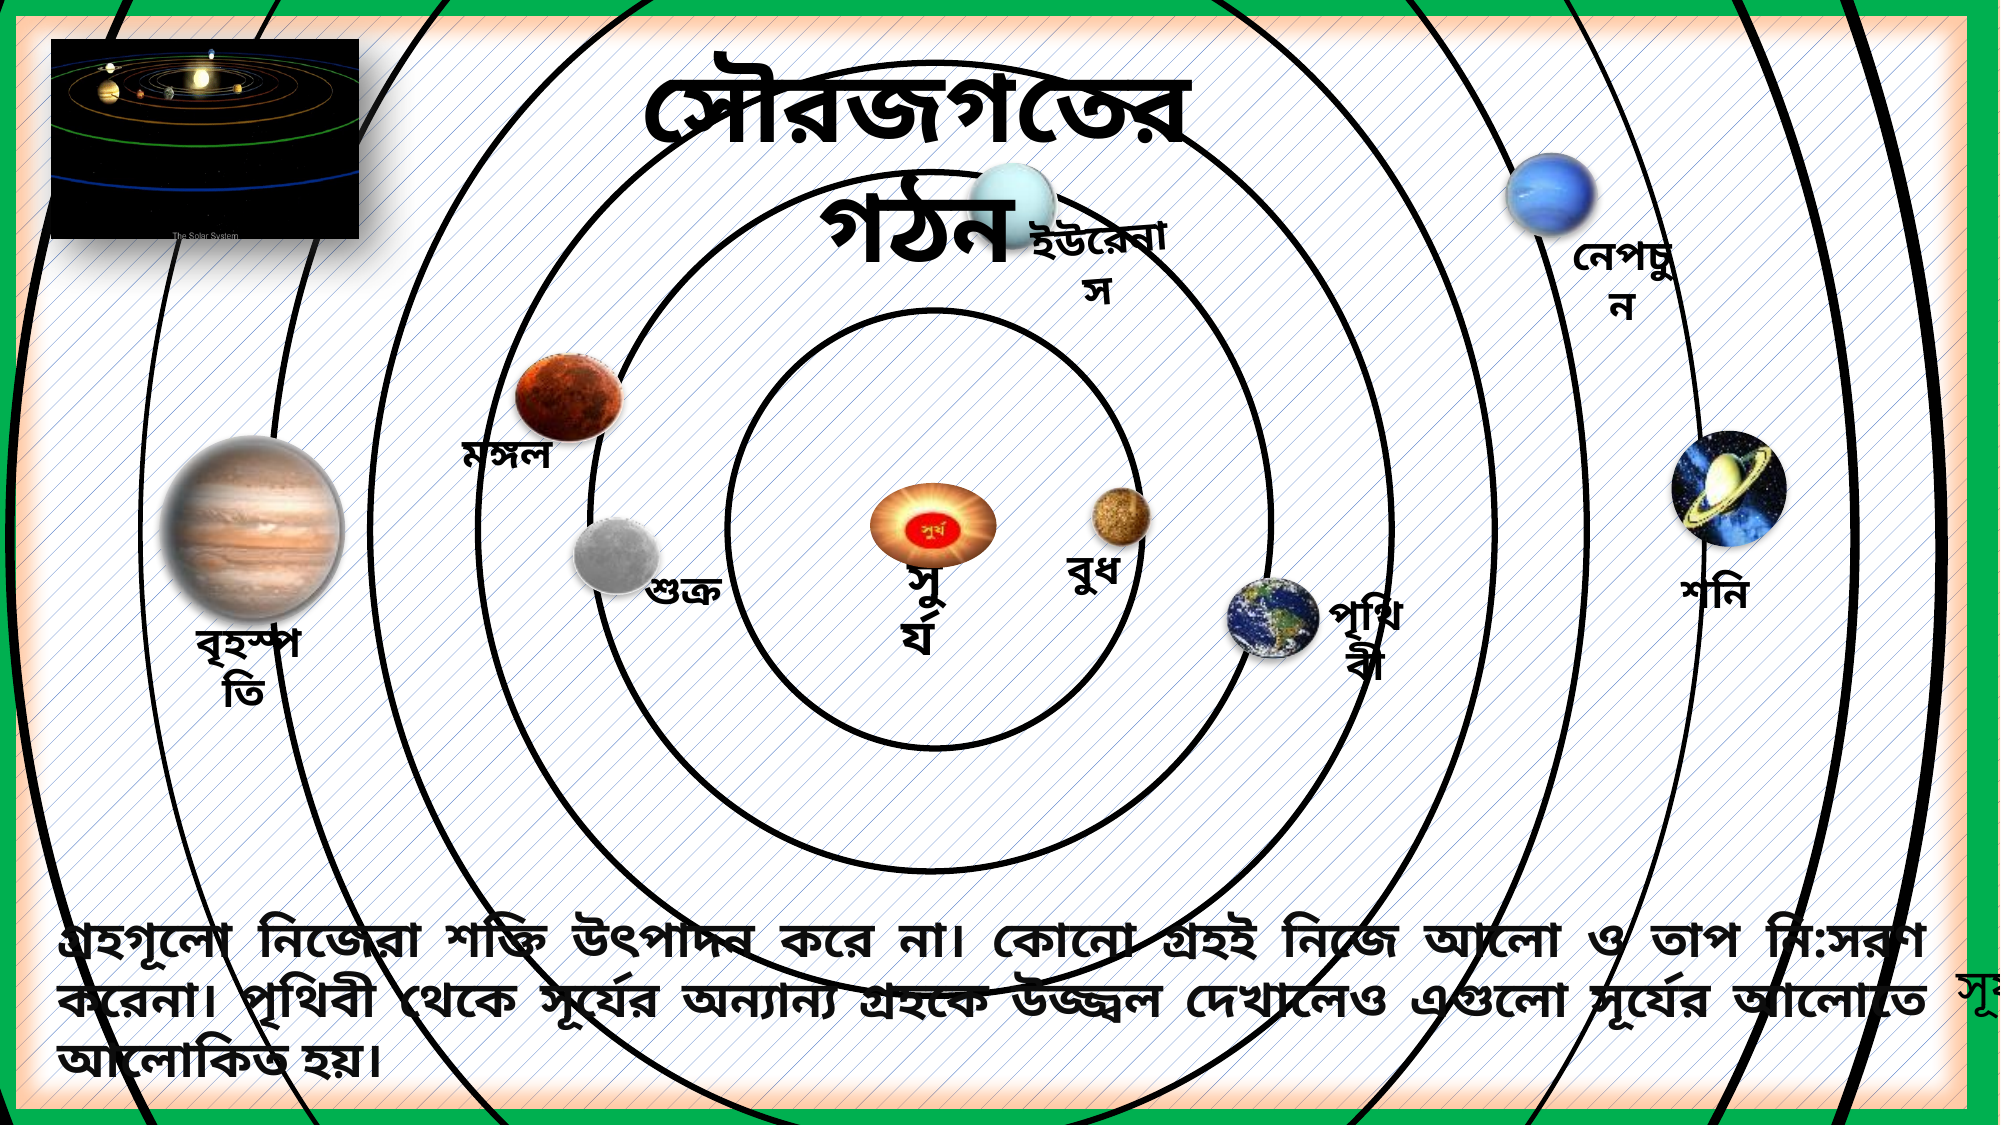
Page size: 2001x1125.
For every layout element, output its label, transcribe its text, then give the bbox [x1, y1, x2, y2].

text_box সূর্যকে কেন্দ্র করে ঘুরছে আটটি গ্রহ। গ্রহসমূহ সাধারণত গোলাকৃতির।গ্রহগুলোতে বিভিন্ন গ্যাসীয় পদার্থ রয়েছে। [1942, 947, 2000, 1023]
text_box ইউরেনাস [1005, 291, 1204, 328]
text_box [1504, 151, 1599, 239]
text_box শুক্র [623, 556, 744, 622]
text_box সৌরজগতের গঠন [541, 35, 1292, 291]
text_box শনি [1659, 559, 1772, 625]
text_box পৃথিবী [1309, 581, 1423, 696]
text_box [1090, 486, 1153, 535]
text_box [571, 516, 662, 597]
text_box মঙ্গল [442, 419, 574, 485]
text_box গ্রহগূলো নিজেরা শক্তি উৎপাদন করে না। কোনো গ্রহই নিজে আলো ও তাপ নি:সরণ করেনা। পৃথিবী থেকে সূর্যের অন্যান্য গ্রহকে উজ্জ্বল দেখালেও এগুলো সূর্যের আলোতে আলোকিত হয়। [41, 899, 1942, 1095]
text_box সুর্য [880, 568, 970, 673]
text_box [0, 0, 1943, 1125]
text_box [1225, 576, 1309, 661]
picture [51, 39, 359, 239]
text_box [158, 434, 347, 608]
text_box বুধ [1051, 535, 1148, 601]
picture [869, 482, 997, 568]
text_box বৃহস্পতি [162, 608, 336, 724]
text_box নেপচুন [1547, 221, 1699, 336]
text_box [1670, 429, 1788, 548]
text_box [513, 351, 625, 444]
